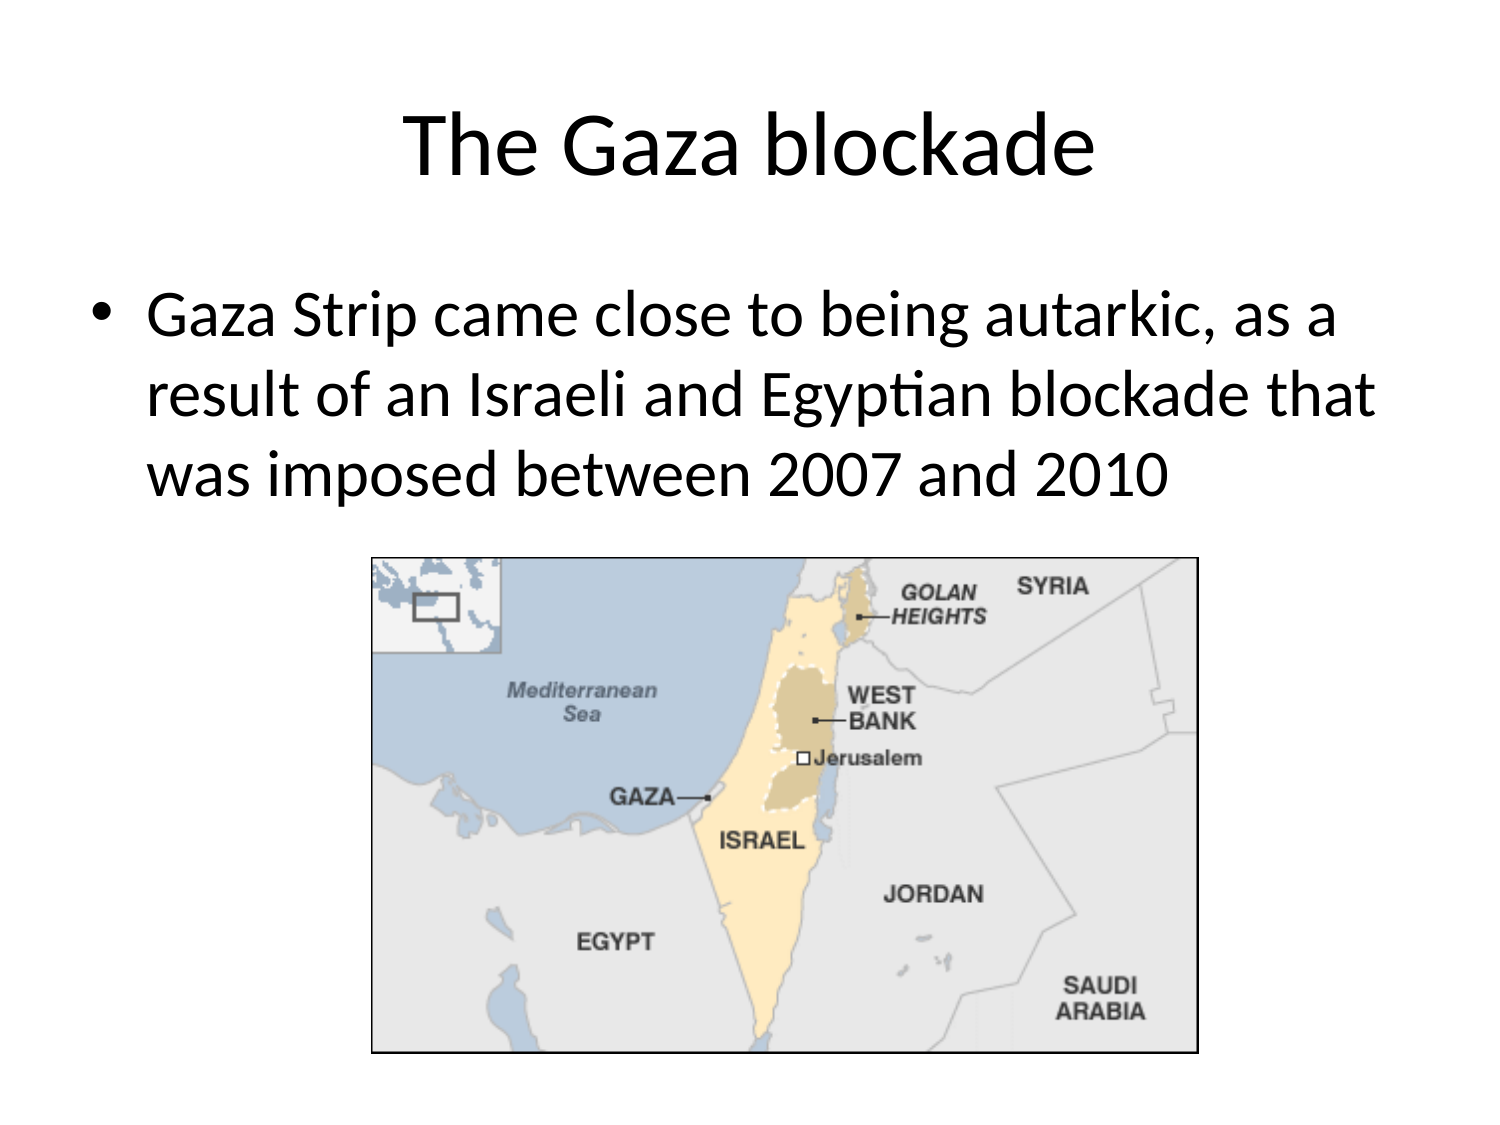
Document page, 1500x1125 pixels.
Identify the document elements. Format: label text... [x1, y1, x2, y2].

picture [371, 556, 1200, 1055]
list Gaza Strip came close to being autarkic, as a result of an Israeli and Egyptian blockade that was imposed between 2007 and 2010 [75, 262, 1425, 1005]
title The Gaza blockade [75, 45, 1425, 233]
